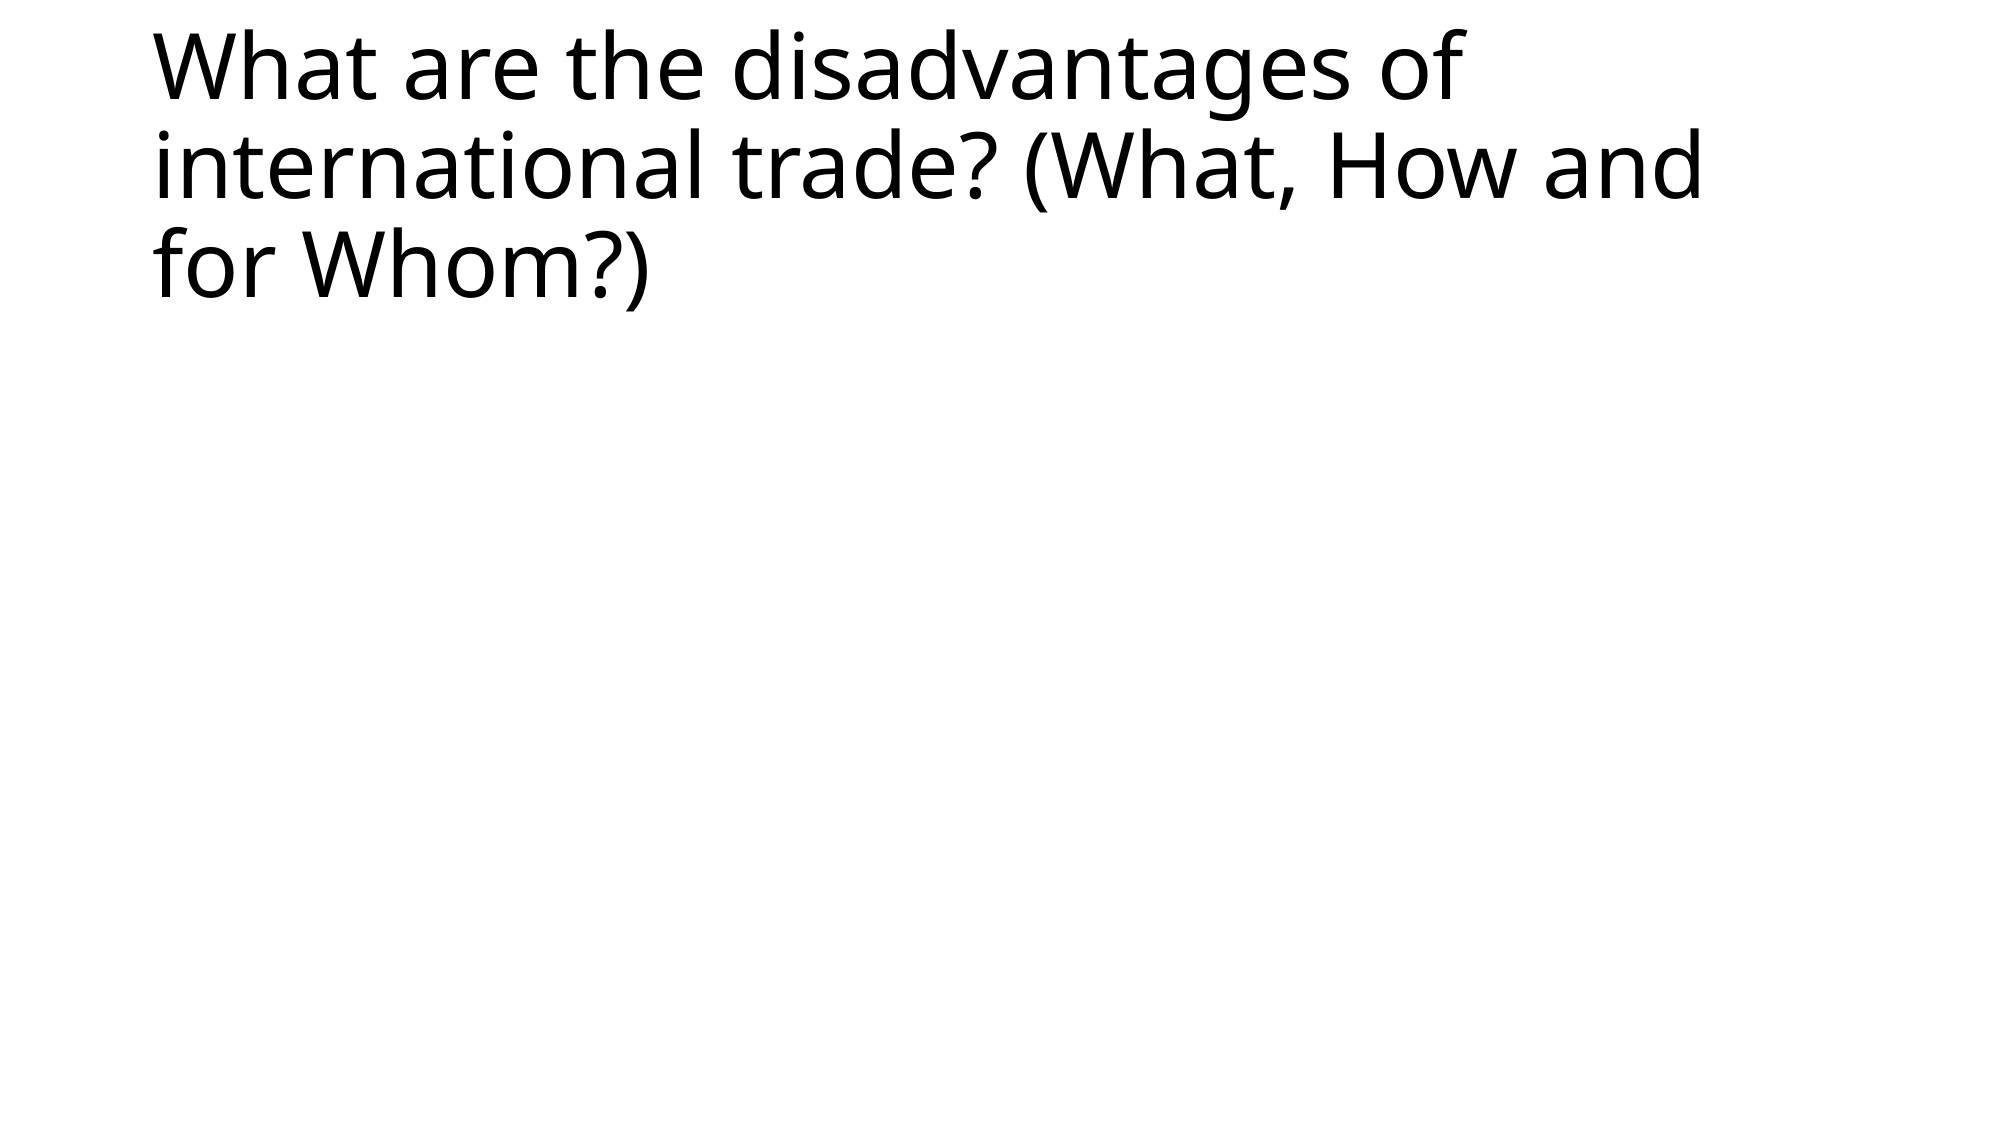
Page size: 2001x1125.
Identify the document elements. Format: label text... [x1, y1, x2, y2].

title What are the disadvantages of international trade? (What, How and for Whom?) [137, 59, 1863, 278]
